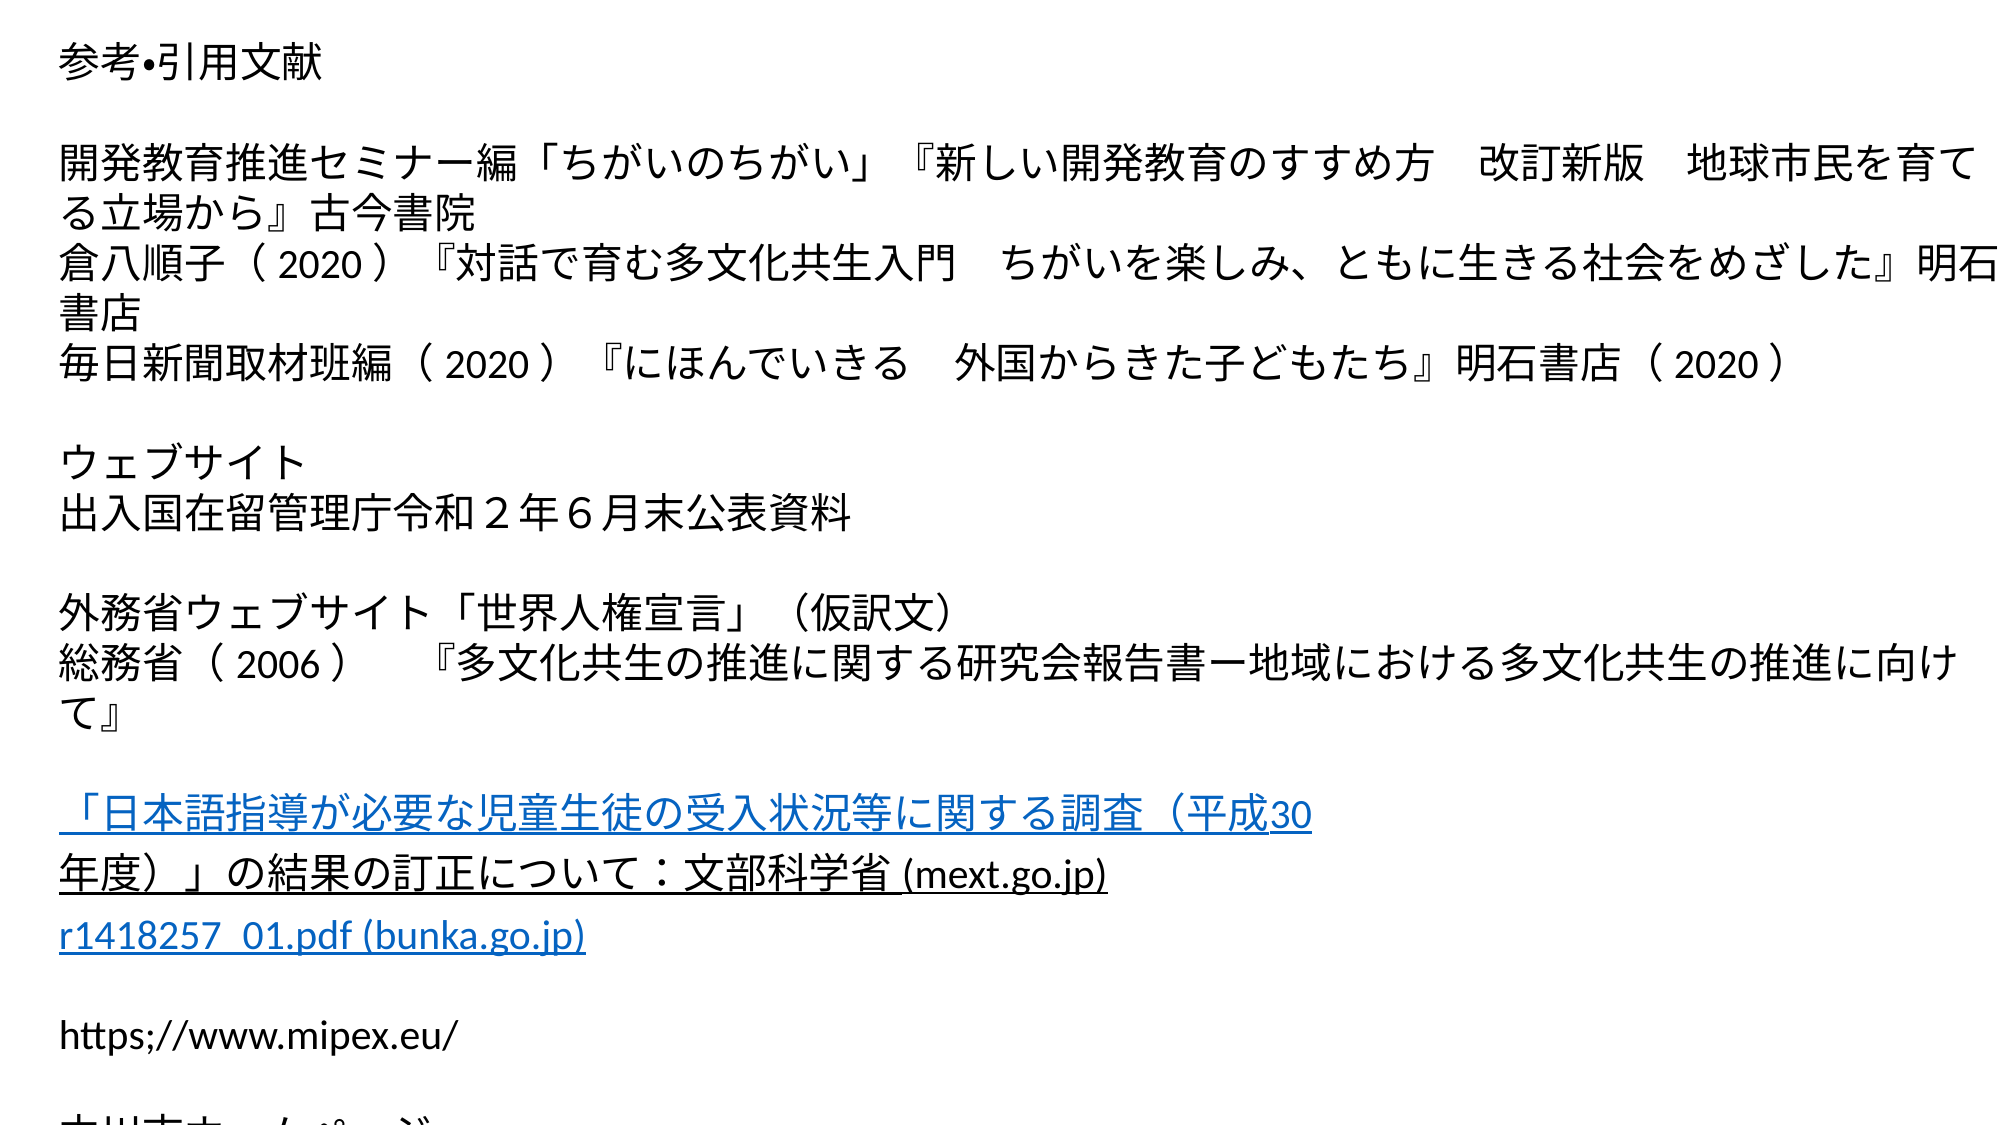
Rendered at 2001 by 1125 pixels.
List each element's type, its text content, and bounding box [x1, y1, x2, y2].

text_box 参考・引用文献 開発教育推進セミナー編「ちがいのちがい」『新しい開発教育のすすめ方 改訂新版 地球市民を育てる立場から』古今書院 倉八順子（2020）『対話で育む多文化共生入門 ちがいを楽しみ、ともに生きる社会をめざした』明石書店 毎日新聞取材班編（2020）『にほんでいきる 外国からきた子どもたち』明石書店（2020） ウェブサイト 出入国在留管理庁令和２年６月末公表資料 外務省ウェブサイト「世界人権宣言」（仮訳文） 総務省（2006） 『多文化共生の推進に関する研究会報告書ー地域における多文化共生の推進に向けて』 「日本語指導が必要な児童生徒の受入状況等に関する調査（平成30年度）」の結果の訂正について：文部科学省 (mext.go.jp) r1418257_01.pdf (bunka.go.jp) https;//www.mipex.eu/ 立川市ホームページ たちかわ多文化共生センターホームページ [43, 28, 2000, 1125]
